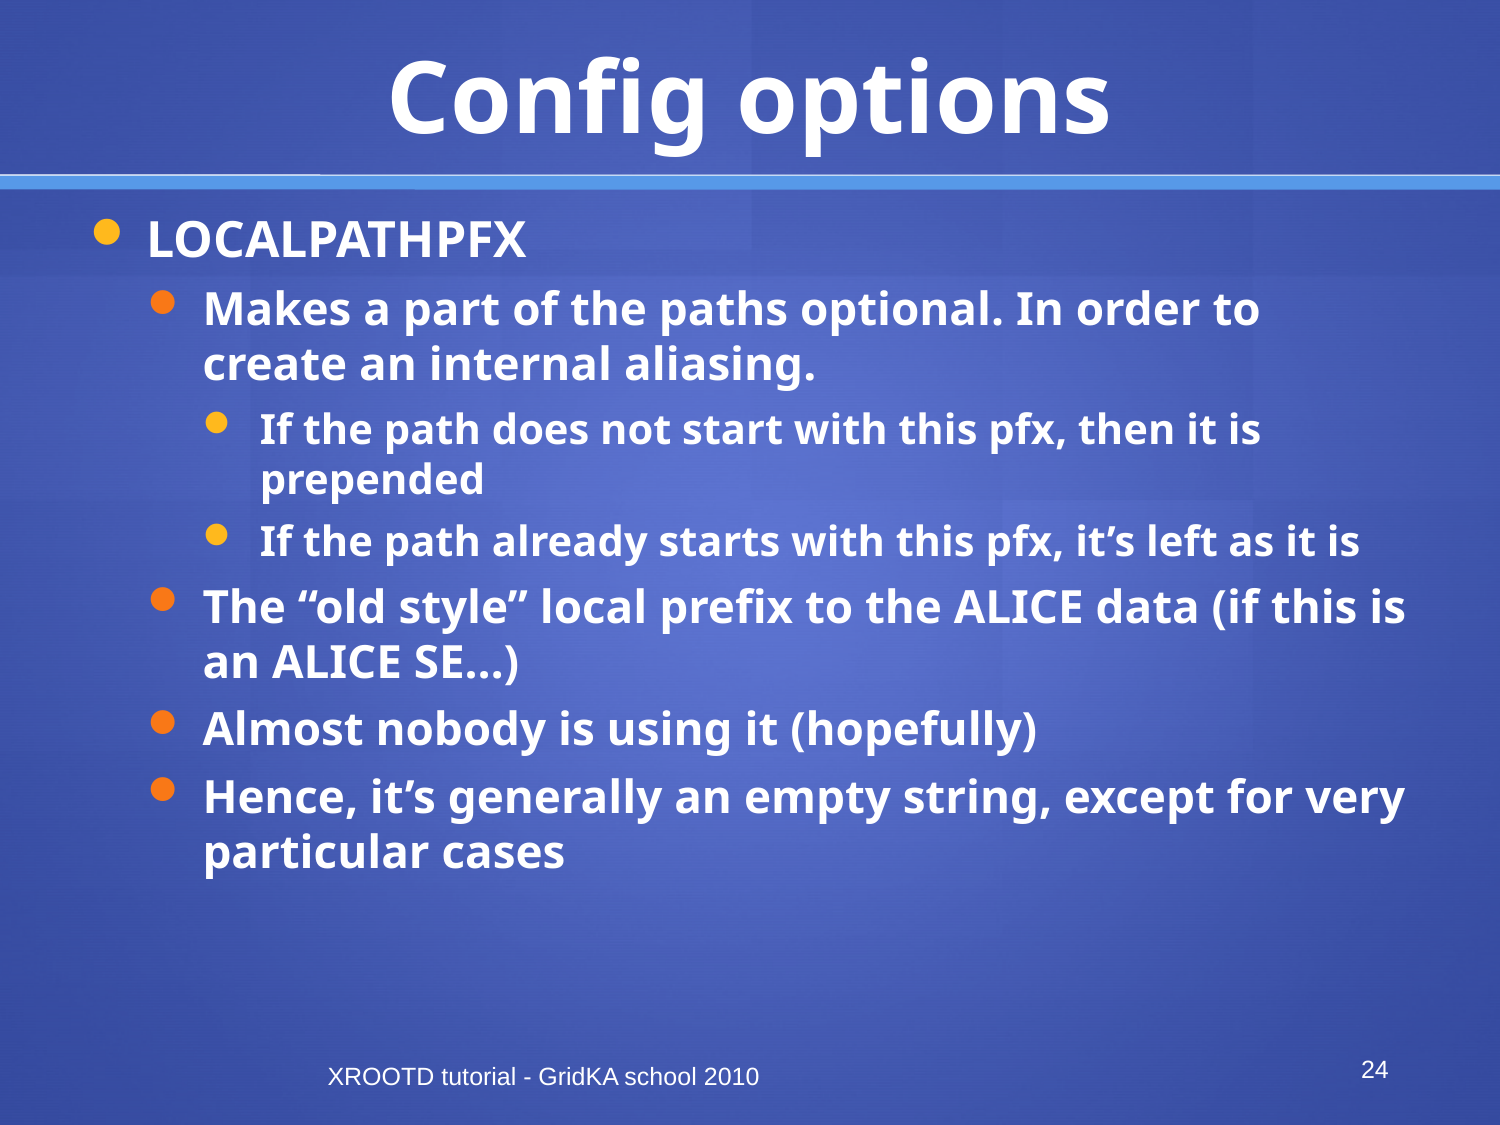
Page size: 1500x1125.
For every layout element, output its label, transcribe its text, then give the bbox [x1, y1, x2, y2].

title Config options [75, 24, 1425, 163]
footer XROOTD tutorial - GridKA school 2010 [312, 1037, 1375, 1113]
list LOCALPATHPFX Makes a part of the paths optional. In order to create an internal aliasing. If the path does not start with this pfx, then it is prepended If the path already starts with this pfx, it’s left as it is The “old style” local prefix to the ALICE data (if this is an ALICE SE…) Almost nobody is using it (hopefully) Hence, it’s generally an empty string, except for very particular cases [75, 200, 1425, 1025]
slide_number 24 [1325, 1037, 1425, 1100]
